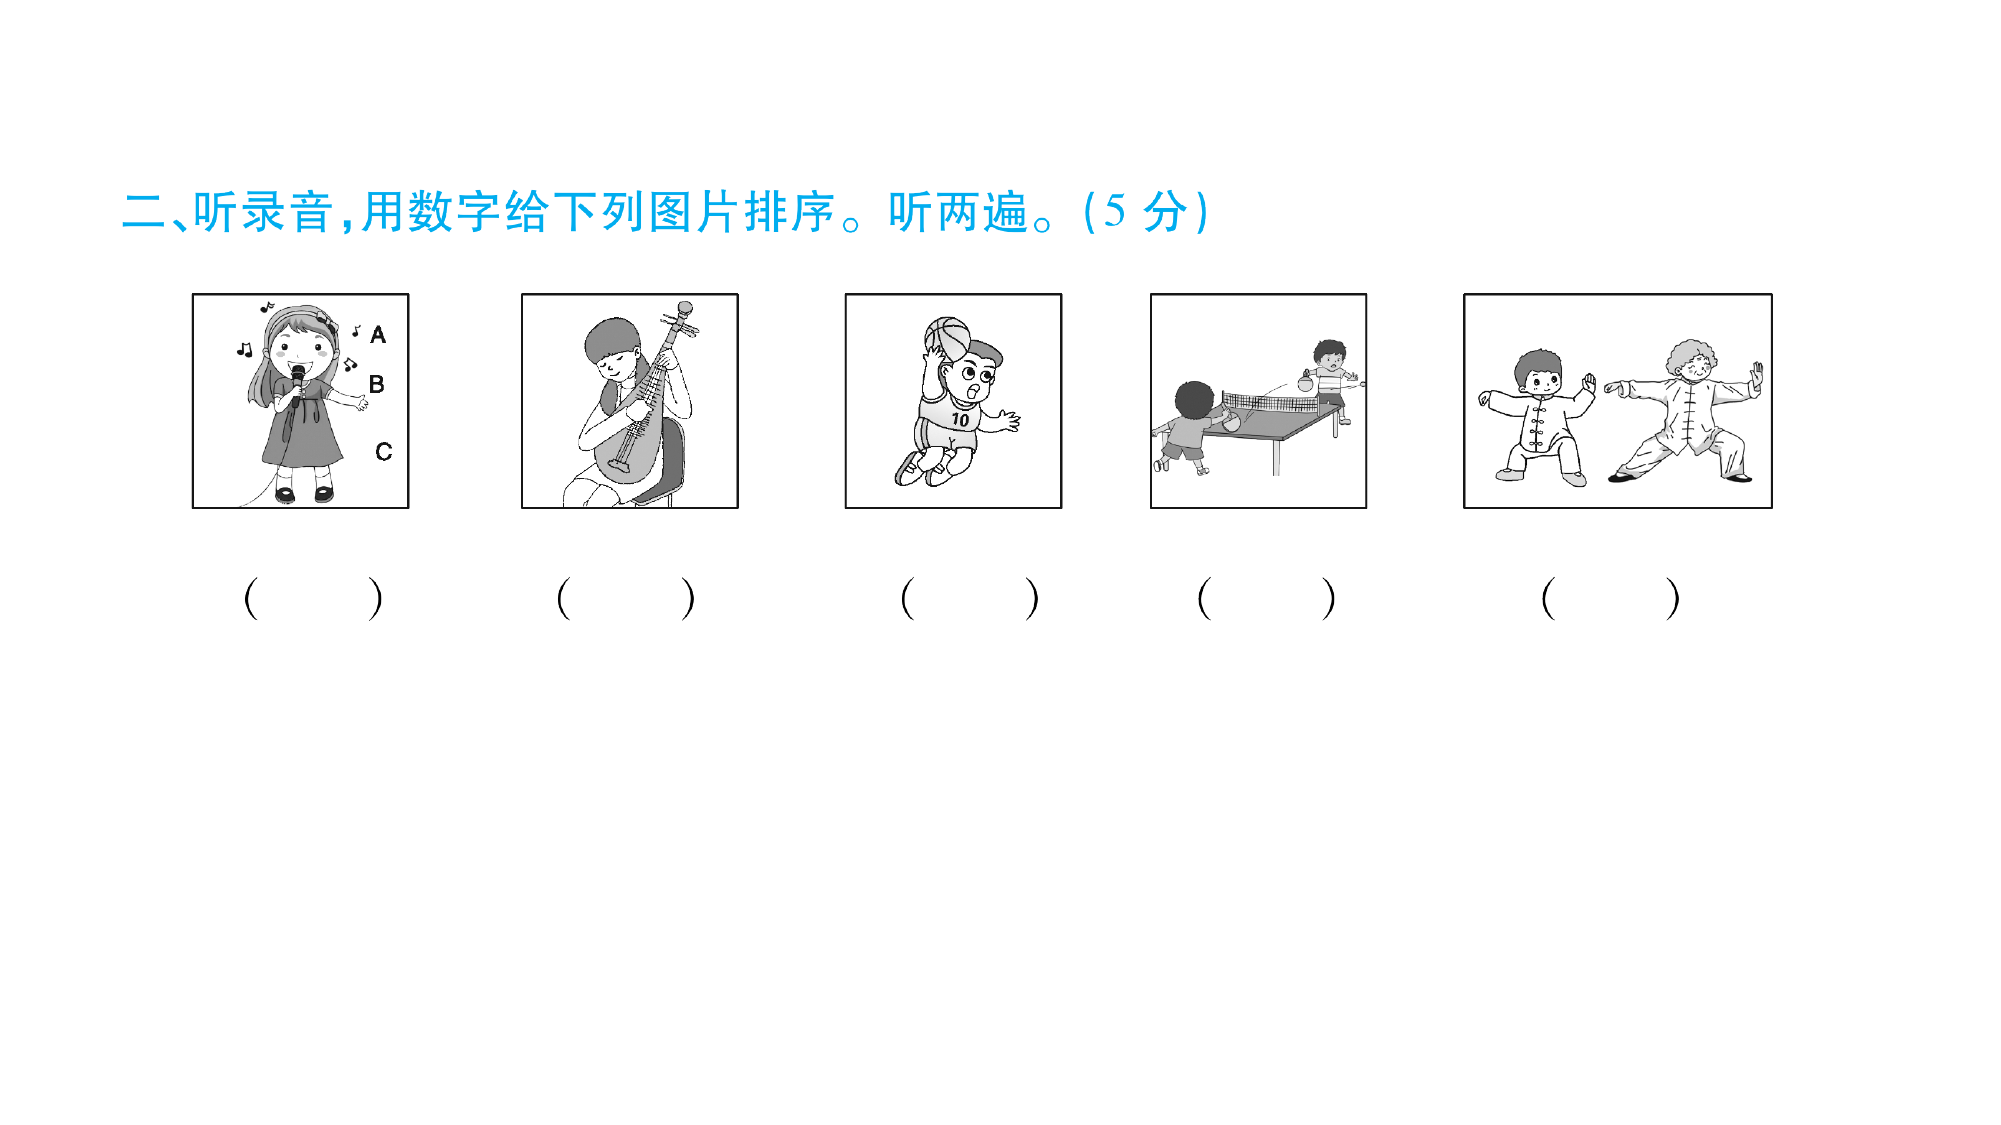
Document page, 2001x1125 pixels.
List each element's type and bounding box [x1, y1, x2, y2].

picture [118, 177, 2000, 658]
